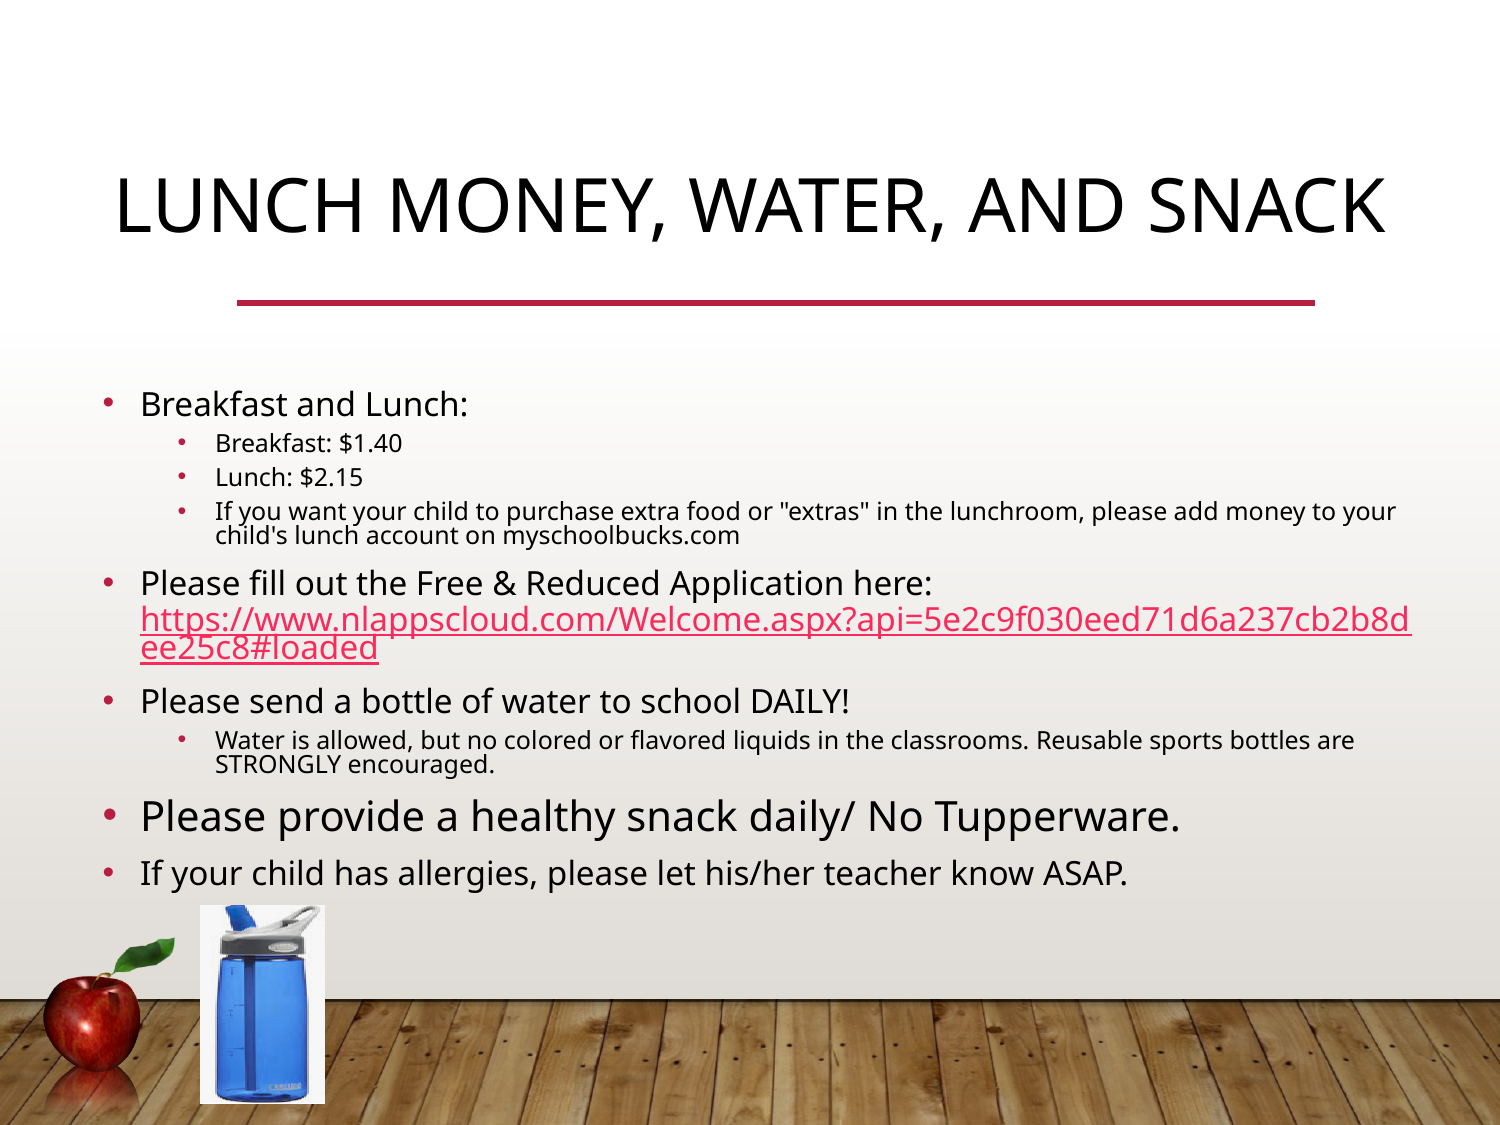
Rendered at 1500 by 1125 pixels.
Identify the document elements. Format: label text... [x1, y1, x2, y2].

list Breakfast and Lunch: Breakfast: $1.40 Lunch: $2.15 If you want your child to purchase extra food or "extras" in the lunchroom, please add money to your child's lunch account on myschoolbucks.com Please fill out the Free & Reduced Application here: https://www.nlappscloud.com/Welcome.aspx?api=5e2c9f030eed71d6a237cb2b8dee25c8#loaded Please send a bottle of water to school DAILY! Water is allowed, but no colored or flavored liquids in the classrooms. Reusable sports bottles are STRONGLY encouraged. Please provide a healthy snack daily/ No Tupperware. If your child has allergies, please let his/her teacher know ASAP. [87, 233, 1438, 976]
picture [0, 905, 1500, 1125]
title LUNCH MONEY, WATER, AND SNACK [98, 160, 1500, 348]
